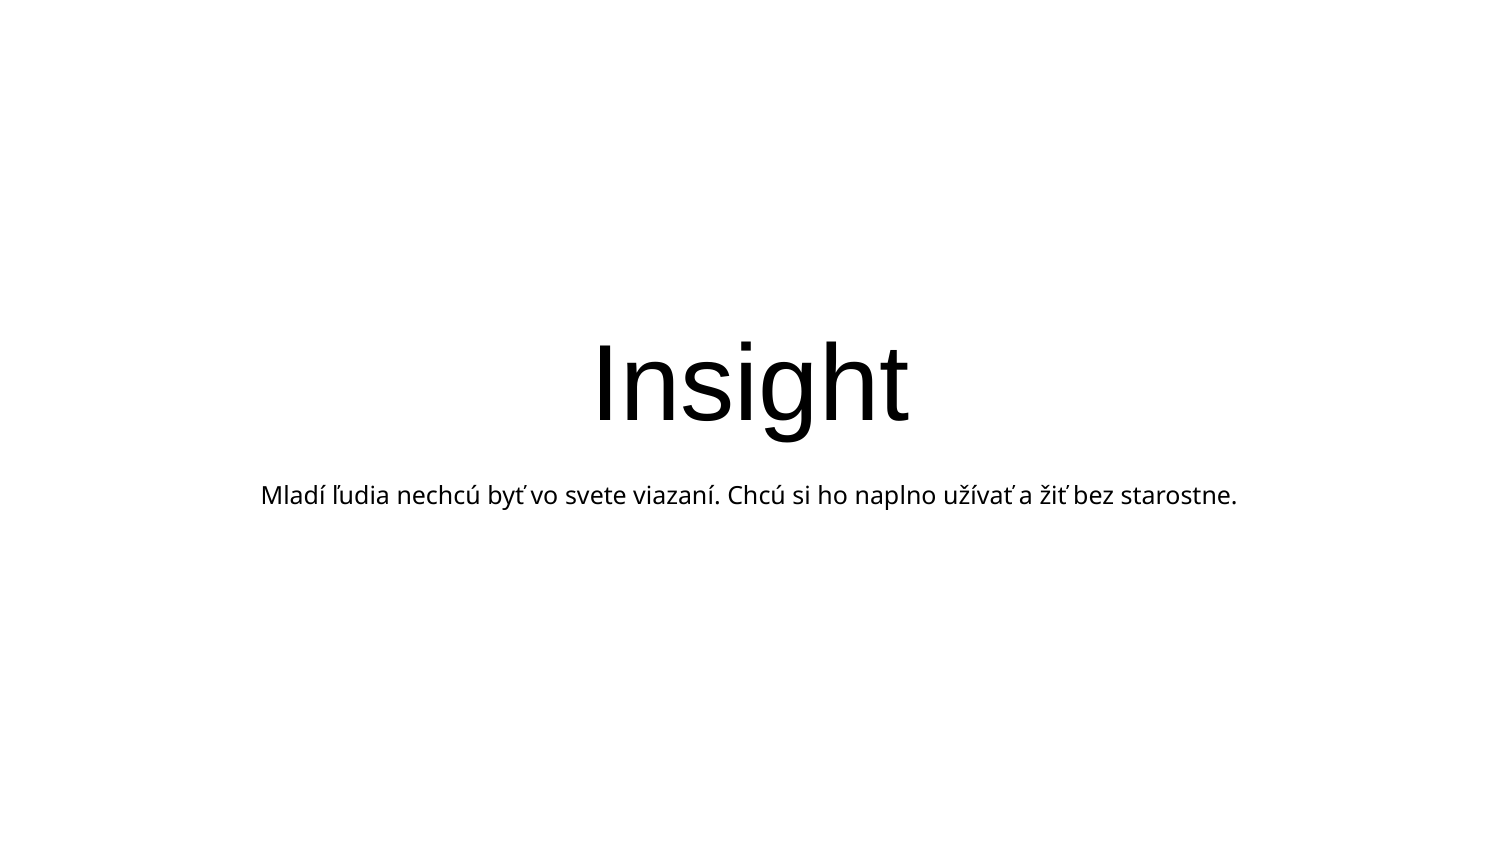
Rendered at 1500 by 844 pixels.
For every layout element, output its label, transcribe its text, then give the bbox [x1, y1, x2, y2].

subtitle Mladí ľudia nechcú byť vo svete viazaní. Chcú si ho naplno užívať a žiť bez starostne. [51, 464, 1449, 595]
title Insight [51, 122, 1449, 459]
